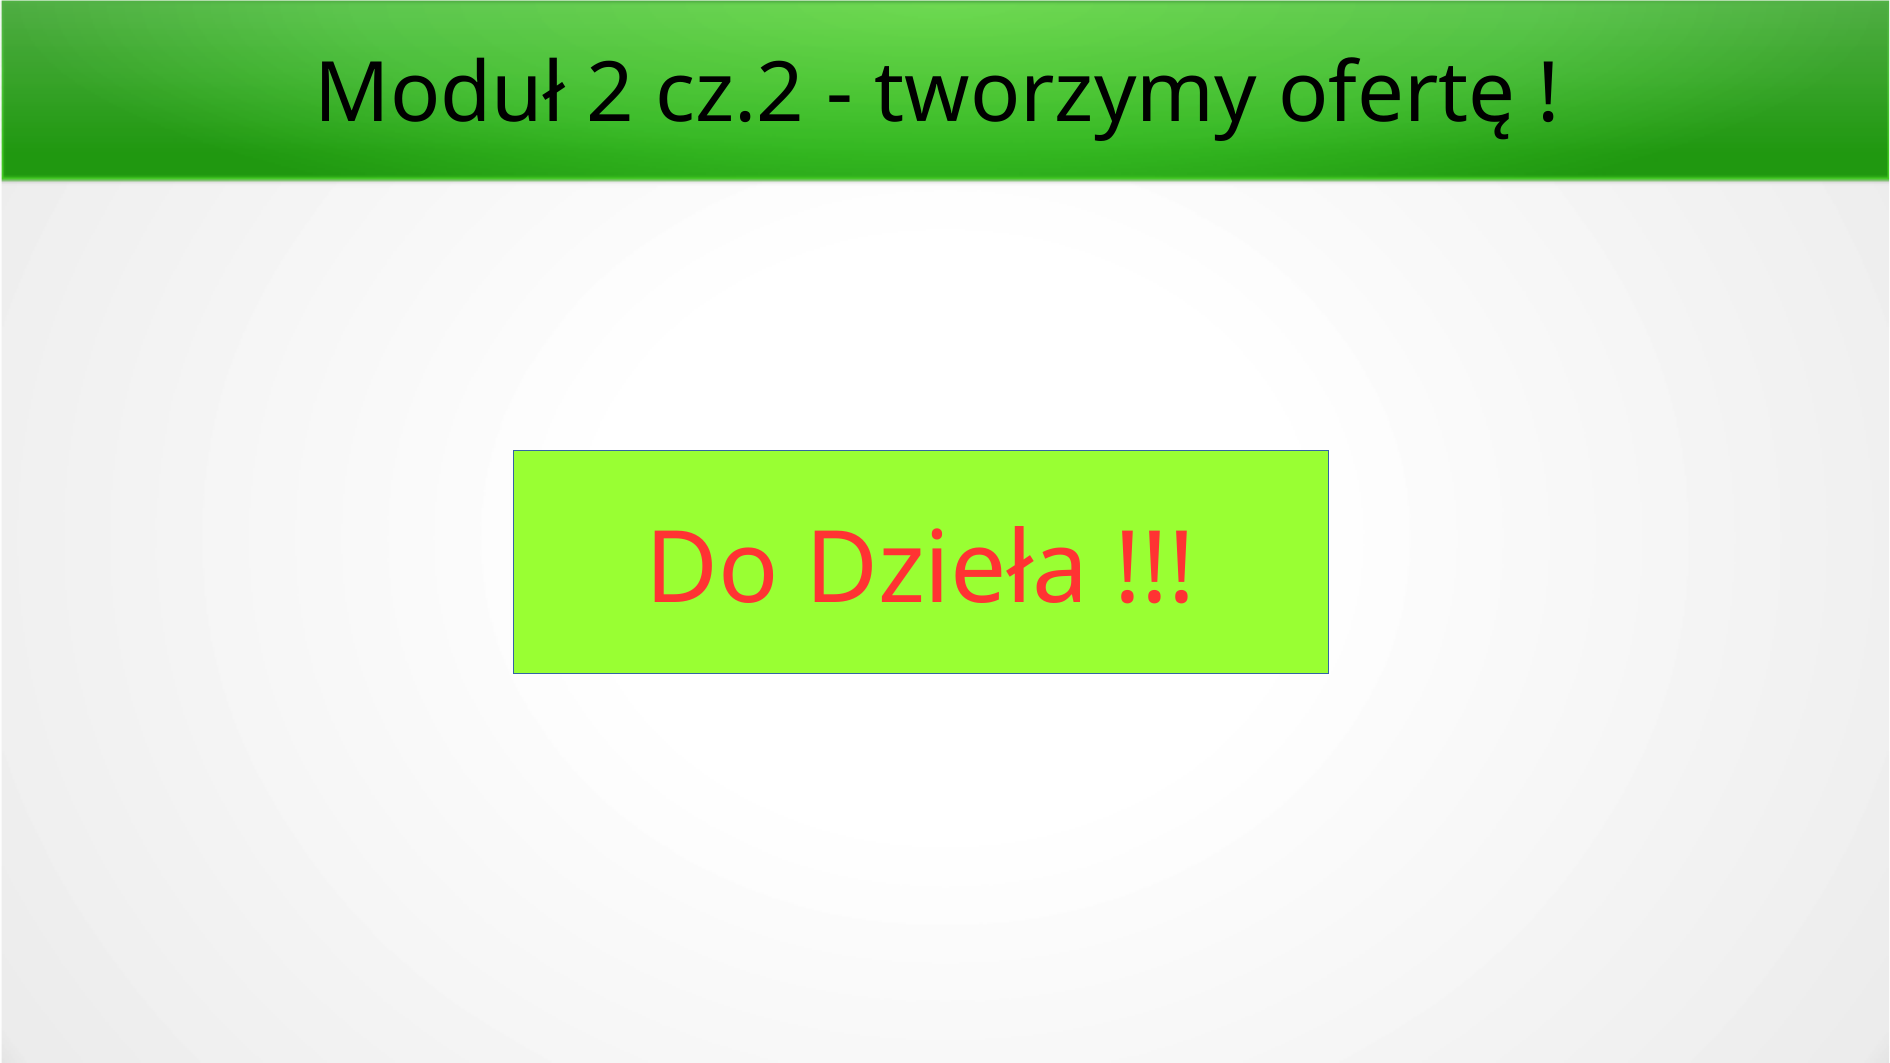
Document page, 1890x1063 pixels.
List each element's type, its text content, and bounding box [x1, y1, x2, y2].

text_box Moduł 2 cz.2 - tworzymy ofertę ! [40, 30, 1836, 739]
picture [0, 0, 1890, 1063]
text_box Do Dzieła !!! [513, 450, 1329, 674]
